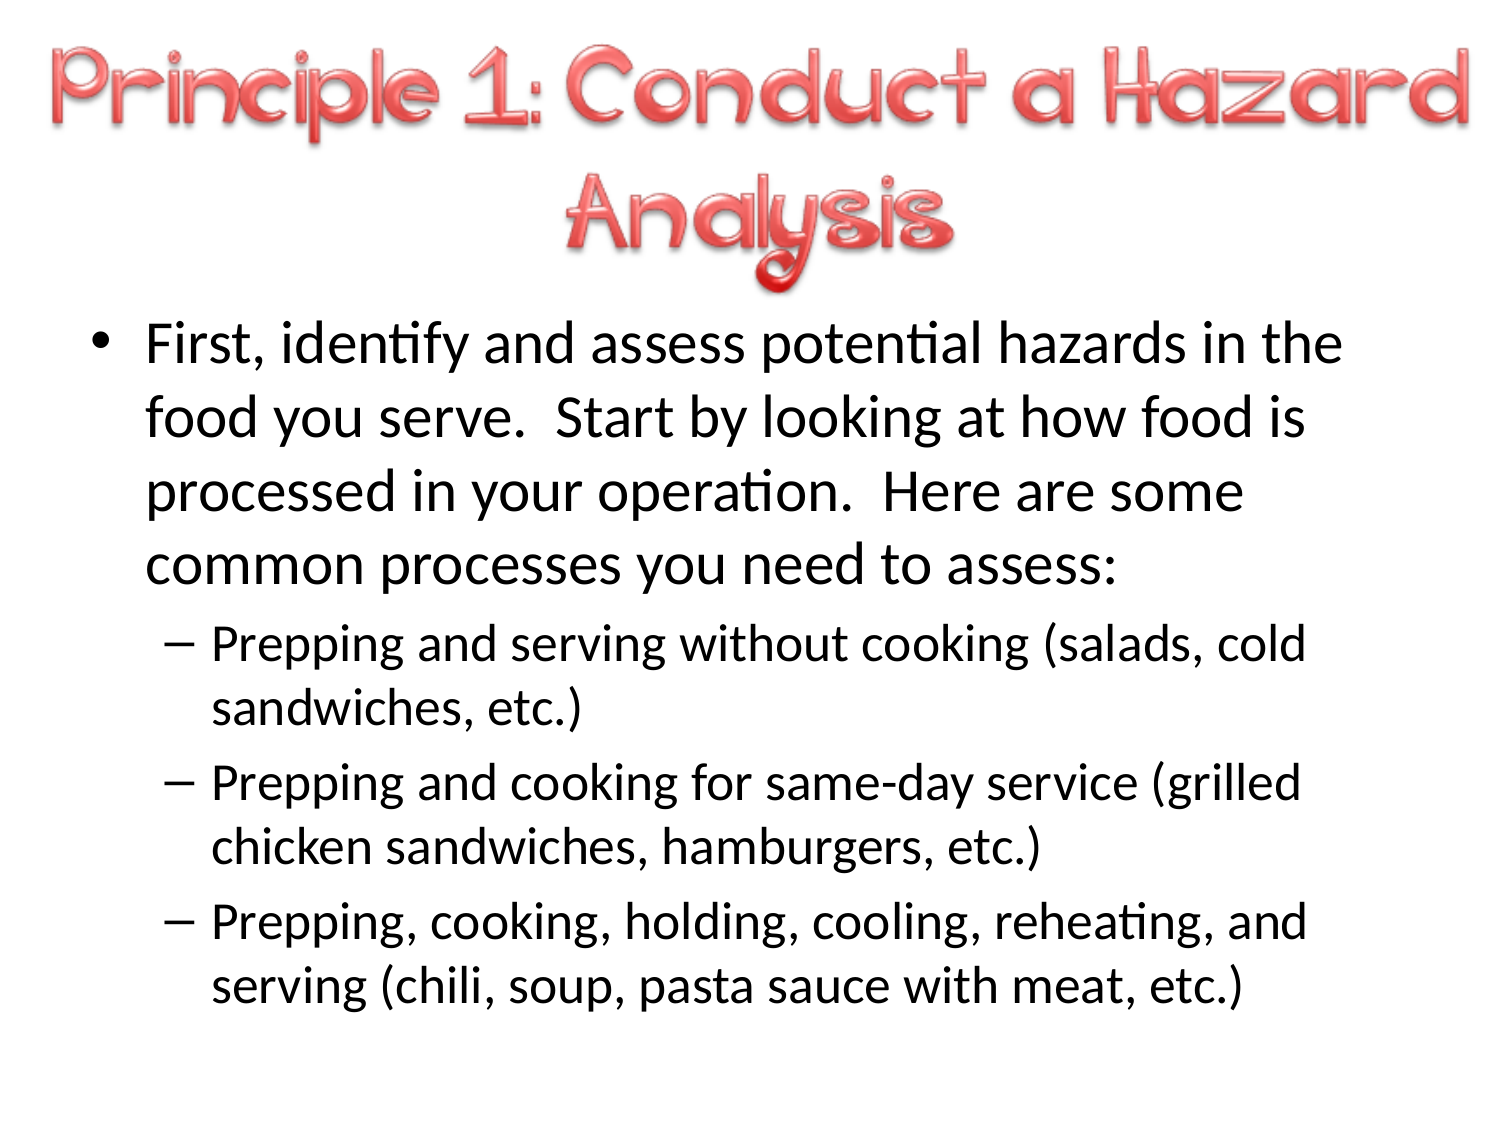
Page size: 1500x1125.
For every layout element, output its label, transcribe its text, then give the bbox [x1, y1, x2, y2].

list First, identify and assess potential hazards in the food you serve. Start by looking at how food is processed in your operation. Here are some common processes you need to assess: Prepping and serving without cooking (salads, cold sandwiches, etc.) Prepping and cooking for same-day service (grilled chicken sandwiches, hamburgers, etc.) Prepping, cooking, holding, cooling, reheating, and serving (chili, soup, pasta sauce with meat, etc.) [75, 310, 1425, 1038]
picture [37, 24, 1483, 301]
